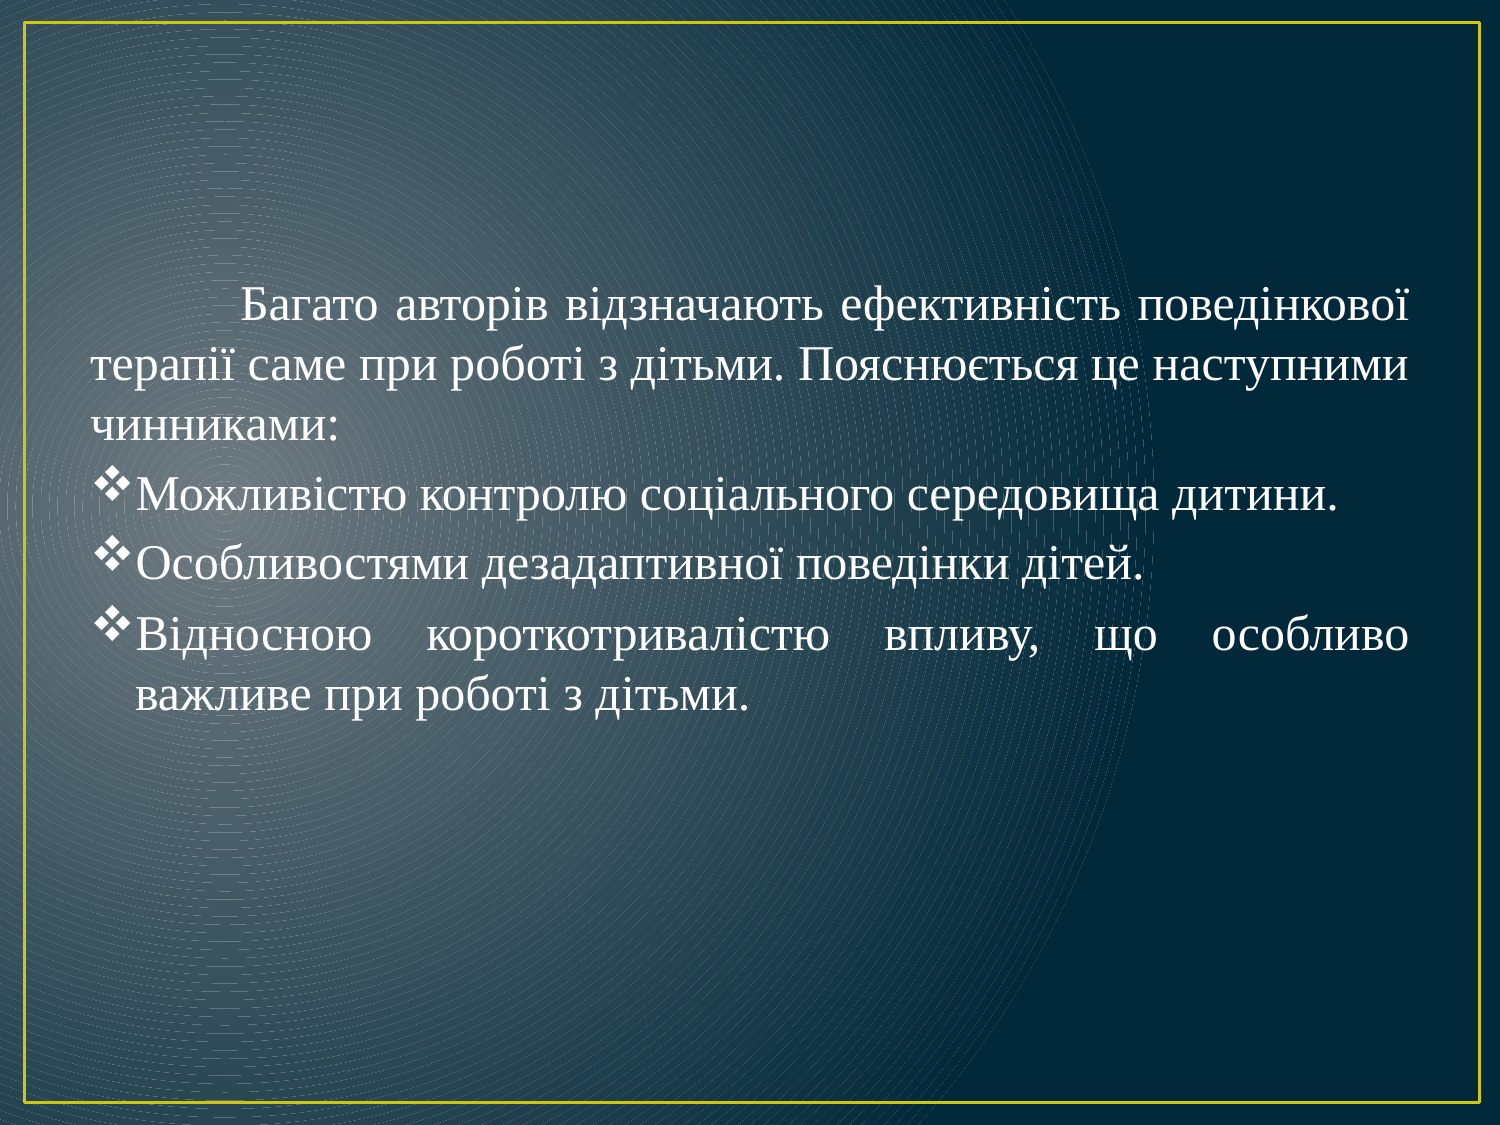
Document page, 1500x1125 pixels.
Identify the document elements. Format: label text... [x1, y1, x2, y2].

list Багато авторів відзначають ефективність поведінкової терапії саме при роботі з дітьми. Пояснюється це наступними чинниками: Можливістю контролю соціального середовища дитини. Особливостями дезадаптивної поведінки дітей. Відносною короткотривалістю впливу, що особливо важливе при роботі з дітьми. [75, 262, 1425, 1005]
